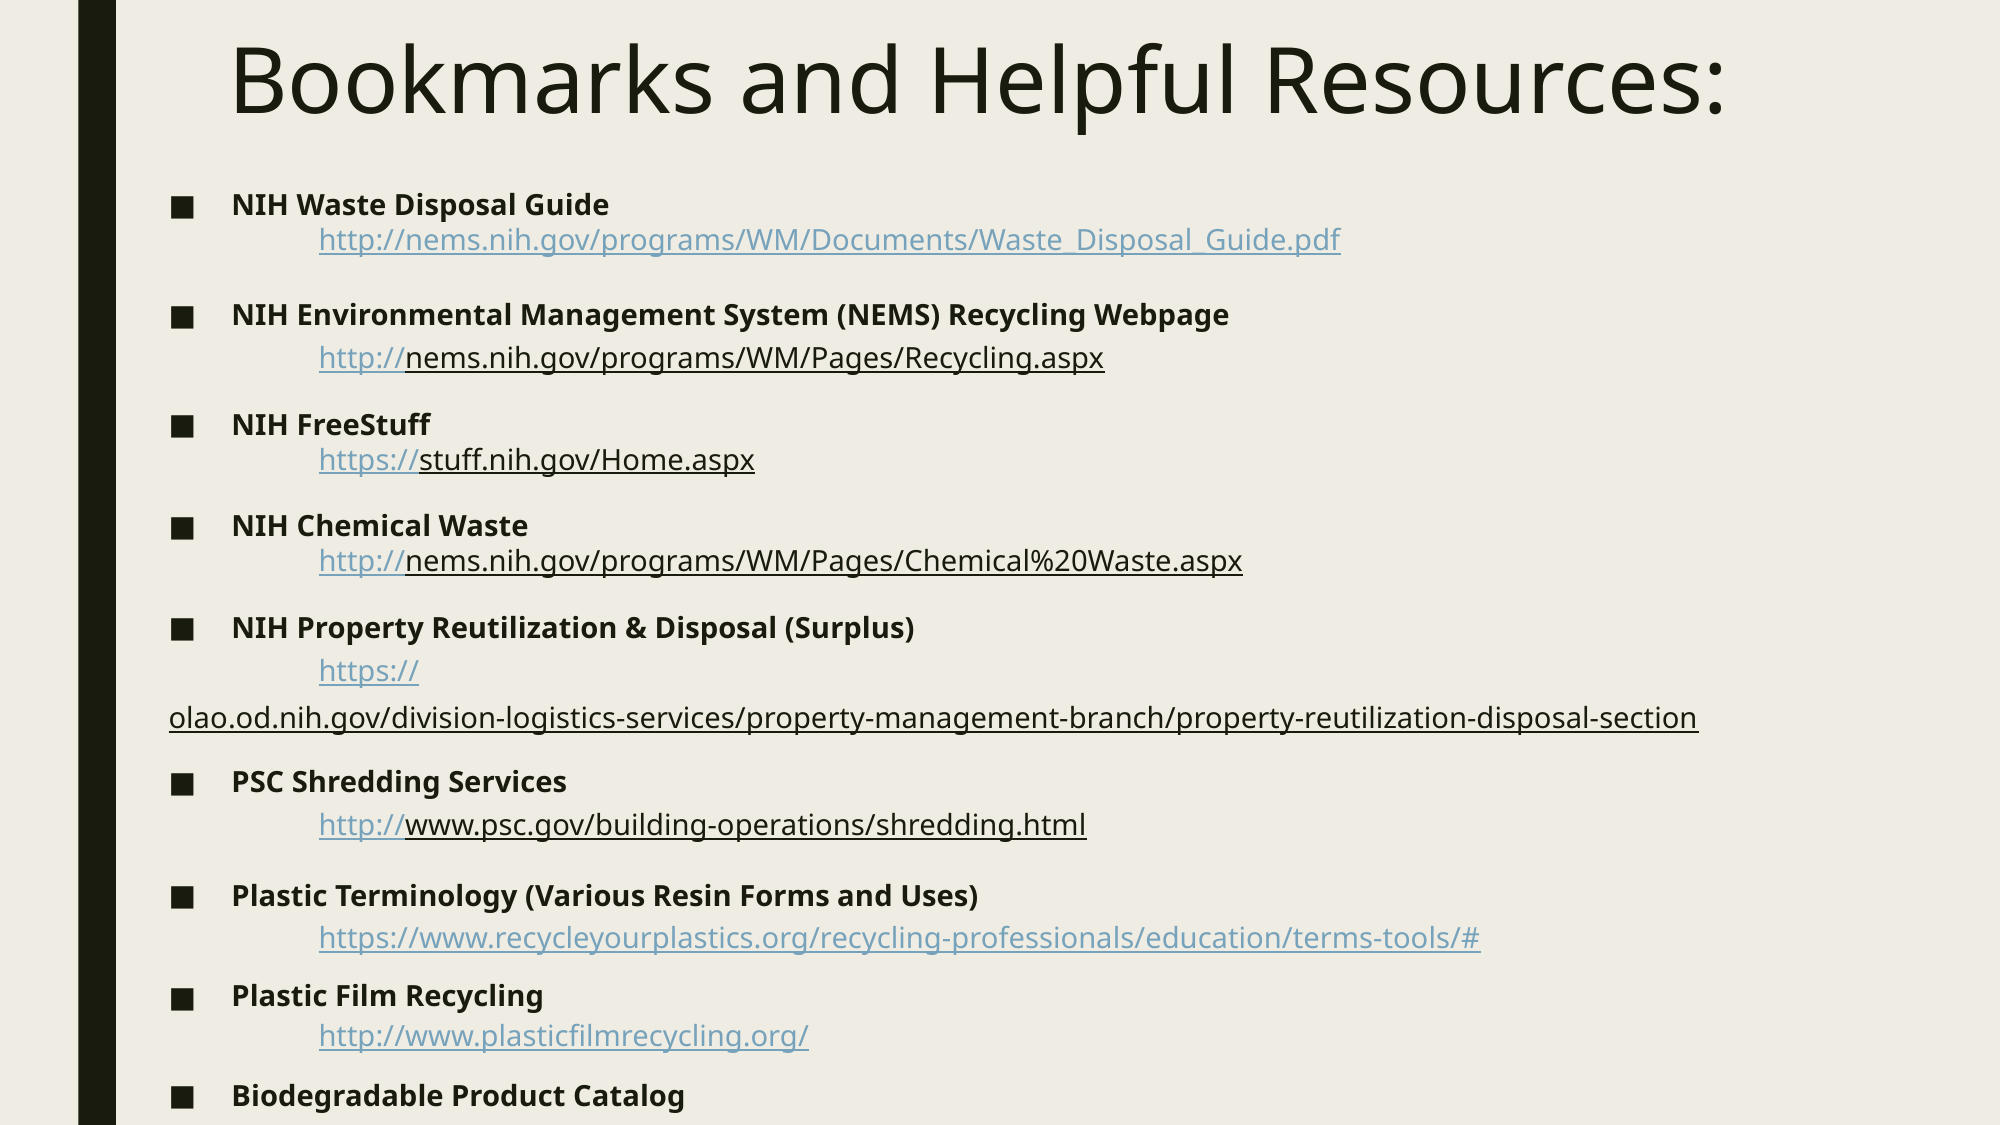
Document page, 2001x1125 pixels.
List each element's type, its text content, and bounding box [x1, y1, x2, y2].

list NIH Waste Disposal Guide http://nems.nih.gov/programs/WM/Documents/Waste_Disposal_Guide.pdf NIH Environmental Management System (NEMS) Recycling Webpage http://nems.nih.gov/programs/WM/Pages/Recycling.aspx NIH FreeStuff https://stuff.nih.gov/Home.aspx NIH Chemical Waste http://nems.nih.gov/programs/WM/Pages/Chemical%20Waste.aspx NIH Property Reutilization & Disposal (Surplus) https://olao.od.nih.gov/division-logistics-services/property-management-branch/property-reutilization-disposal-section PSC Shredding Services http://www.psc.gov/building-operations/shredding.html Plastic Terminology (Various Resin Forms and Uses) https://www.recycleyourplastics.org/recycling-professionals/education/terms-tools/# Plastic Film Recycling http://www.plasticfilmrecycling.org/ Biodegradable Product Catalog http://products.bpiworld.org/ [153, 179, 1816, 1086]
title Bookmarks and Helpful Resources: [213, 27, 1789, 162]
